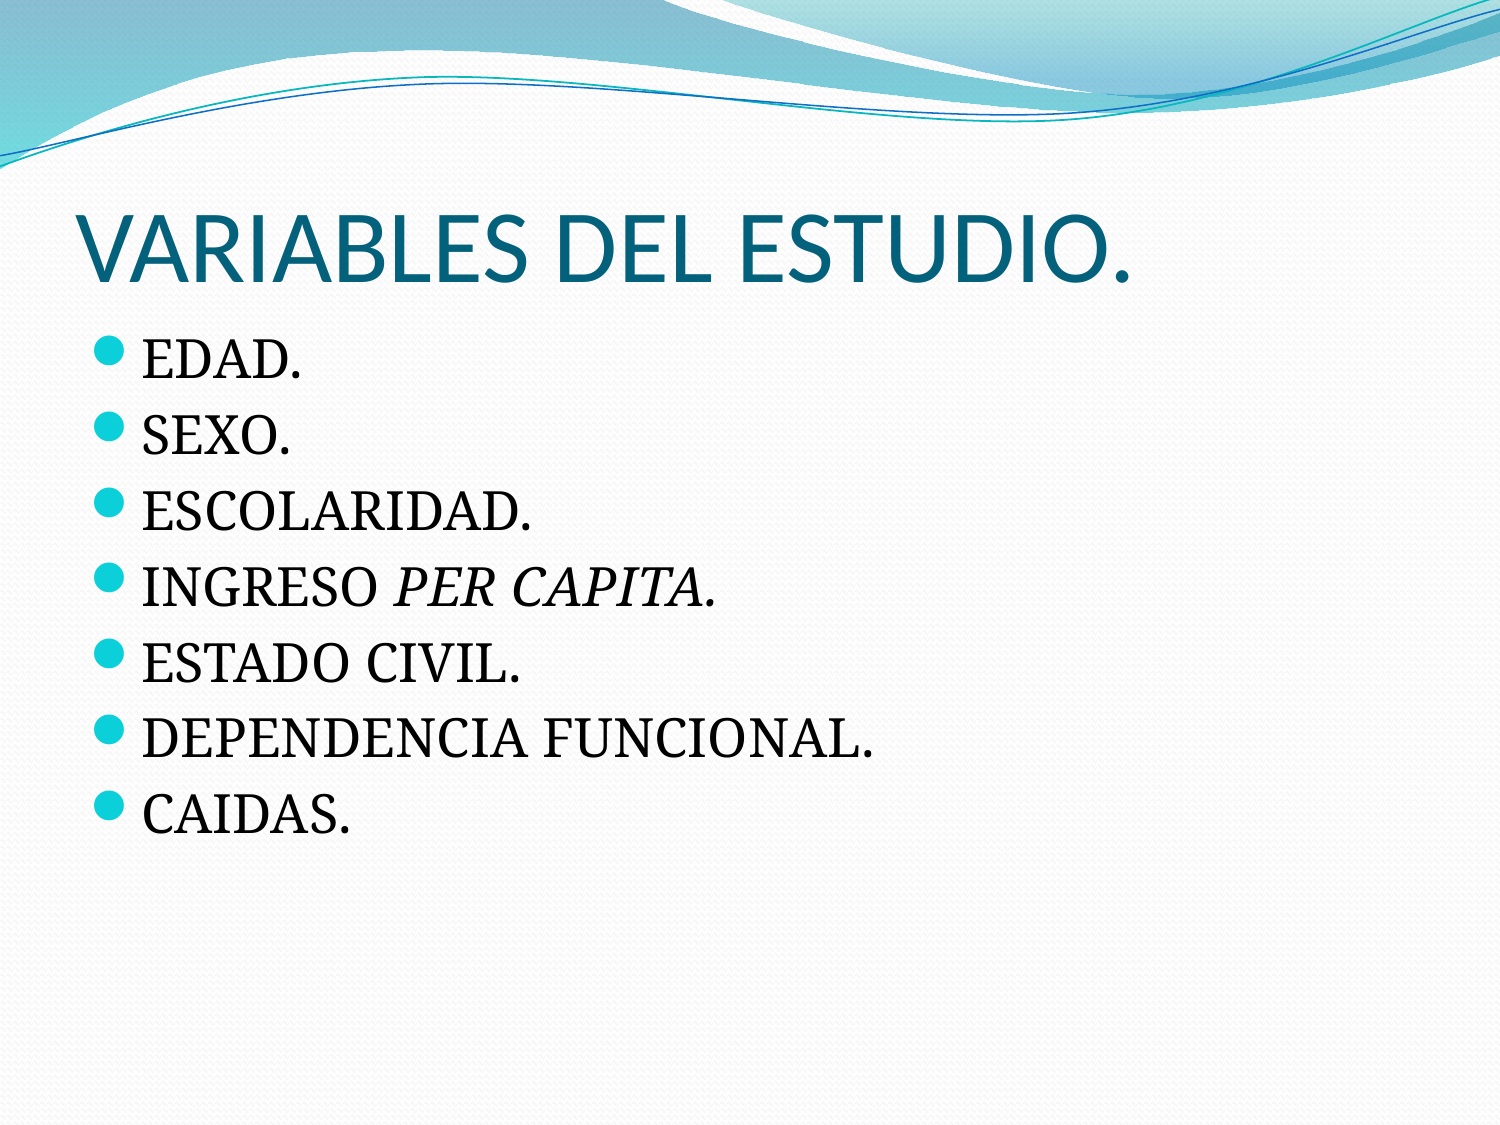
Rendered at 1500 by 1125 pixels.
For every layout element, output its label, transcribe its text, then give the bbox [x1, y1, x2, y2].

list EDAD. SEXO. ESCOLARIDAD. INGRESO PER CAPITA. ESTADO CIVIL. DEPENDENCIA FUNCIONAL. CAIDAS. [75, 317, 1425, 1038]
title VARIABLES DEL ESTUDIO. [75, 115, 1425, 303]
